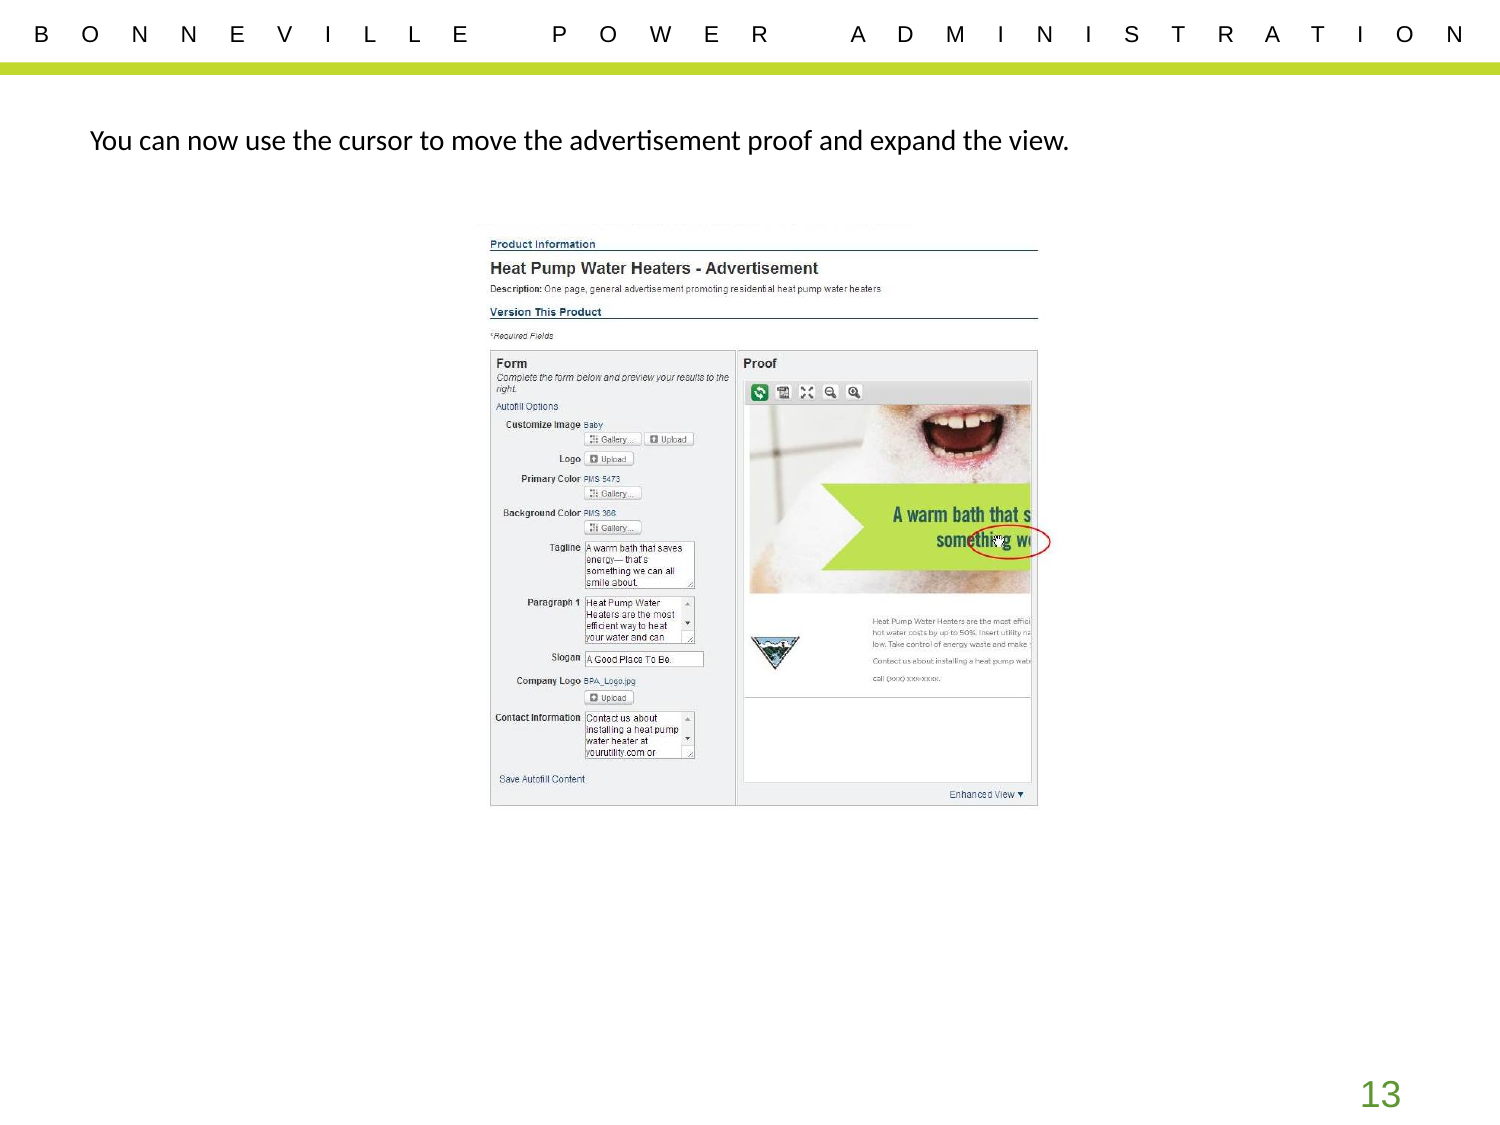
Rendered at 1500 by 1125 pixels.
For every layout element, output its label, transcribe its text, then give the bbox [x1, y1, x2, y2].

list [424, 224, 1081, 843]
slide_number 13 [1324, 1062, 1437, 1116]
title You can now use the cursor to move the advertisement proof and expand the view. [75, 45, 1425, 233]
